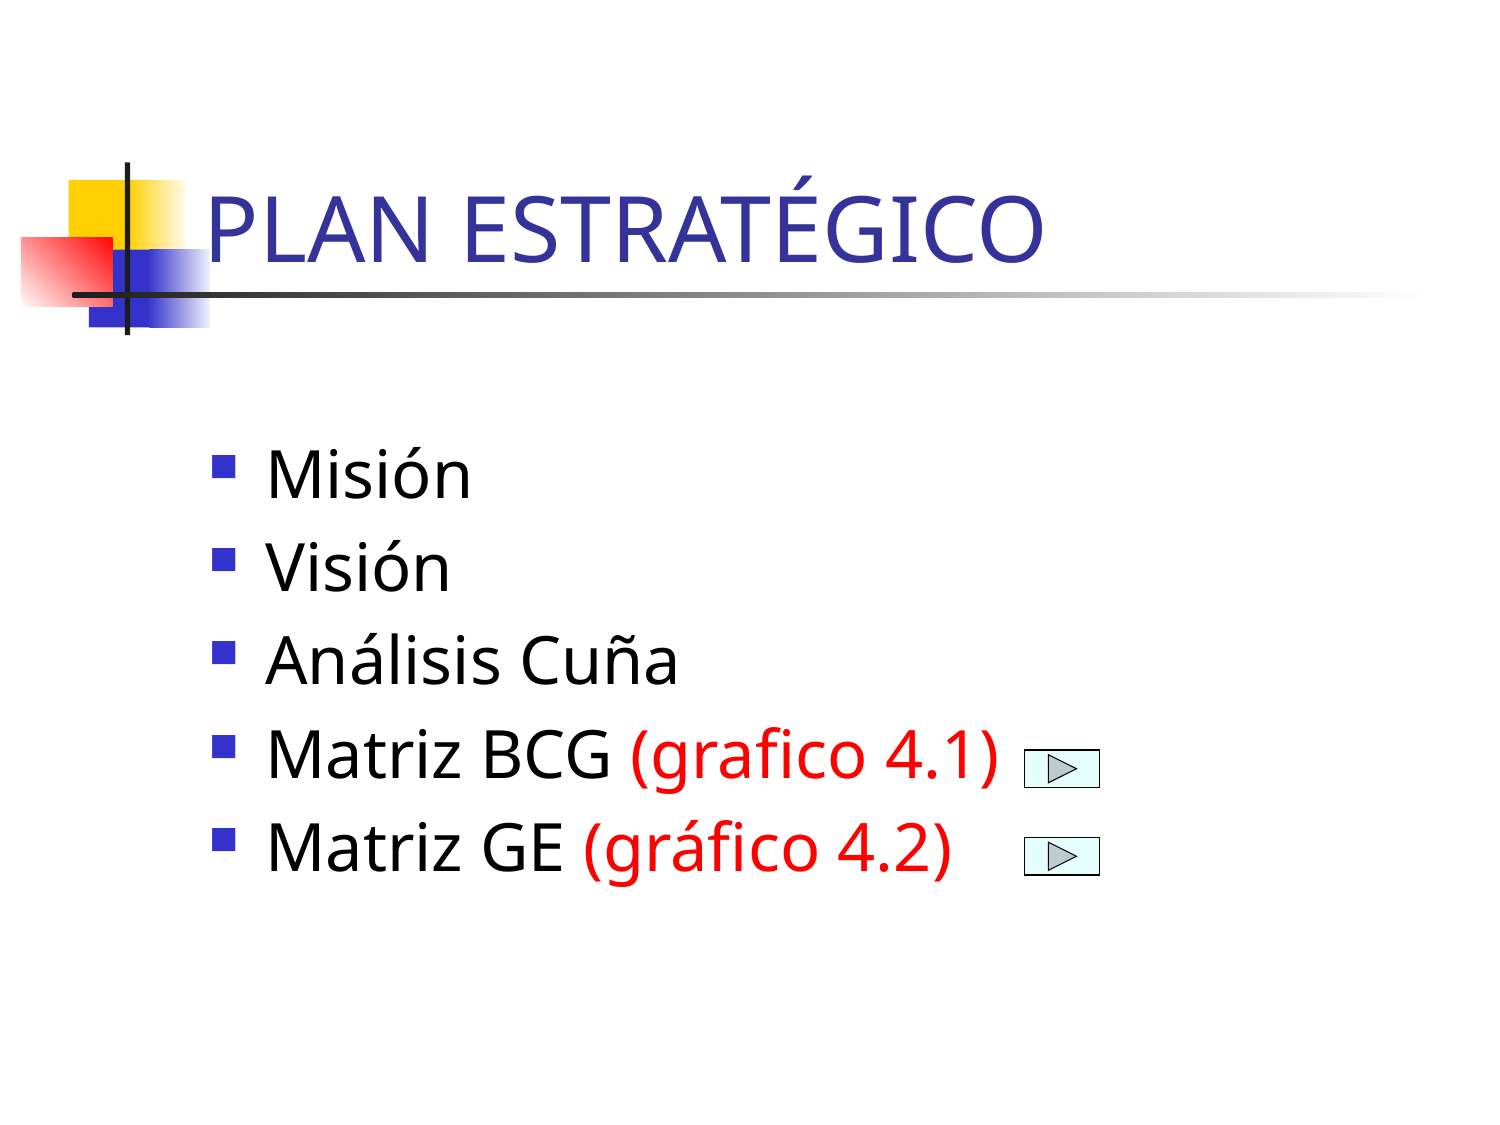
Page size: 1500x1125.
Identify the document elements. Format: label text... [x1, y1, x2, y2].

title PLAN ESTRATÉGICO [188, 101, 1468, 289]
list Misión Visión Análisis Cuña Matriz BCG (grafico 4.1) Matriz GE (gráfico 4.2) [193, 330, 1213, 1007]
text_box [1024, 837, 1100, 876]
text_box [1024, 750, 1100, 788]
